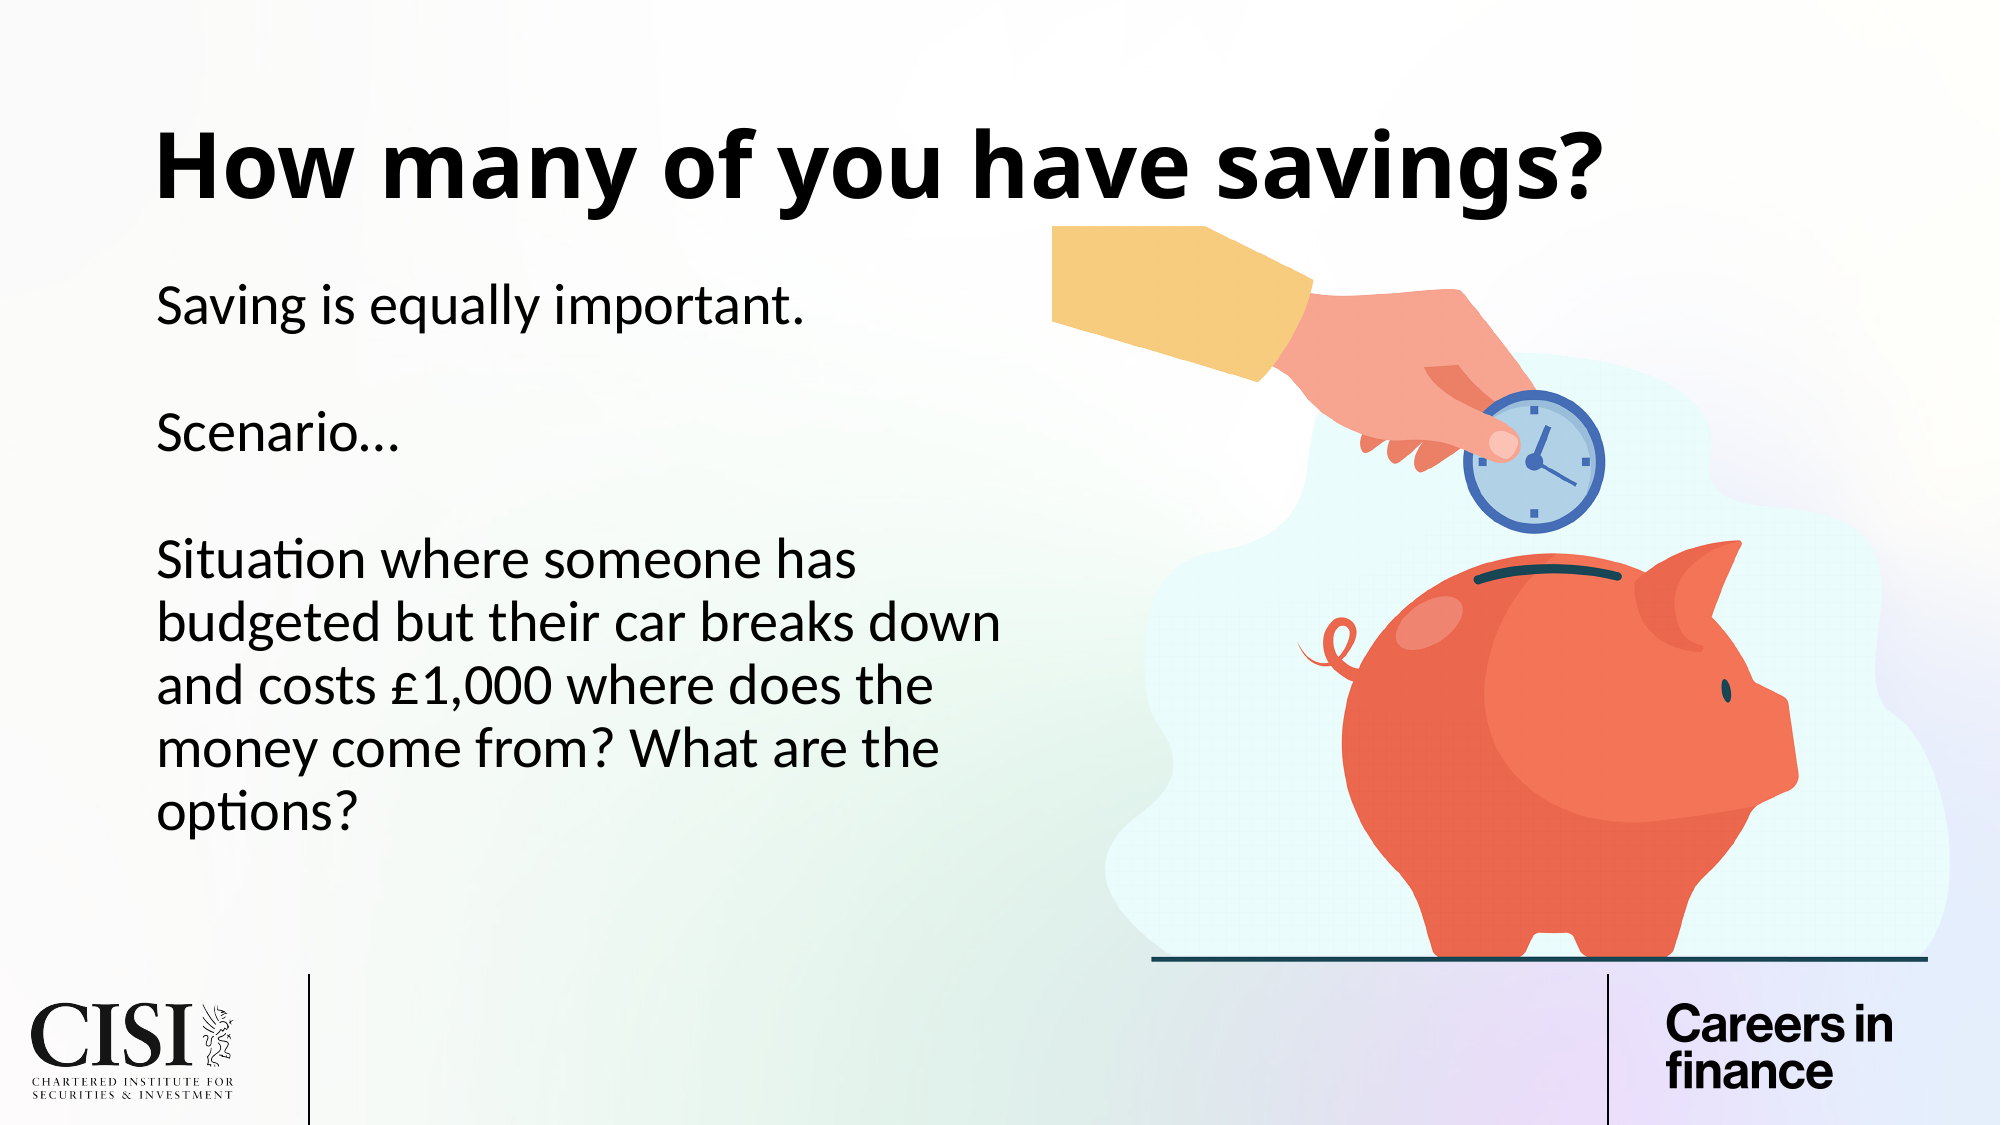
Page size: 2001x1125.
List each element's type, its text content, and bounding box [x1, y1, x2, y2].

picture [31, 998, 239, 1099]
picture [1052, 226, 2000, 1089]
list Saving is equally important. Scenario… Situation where someone has budgeted but their car breaks down and costs £1,000 where does the money come from? What are the options? [141, 266, 1052, 981]
title How many of you have savings? [137, 59, 1863, 278]
